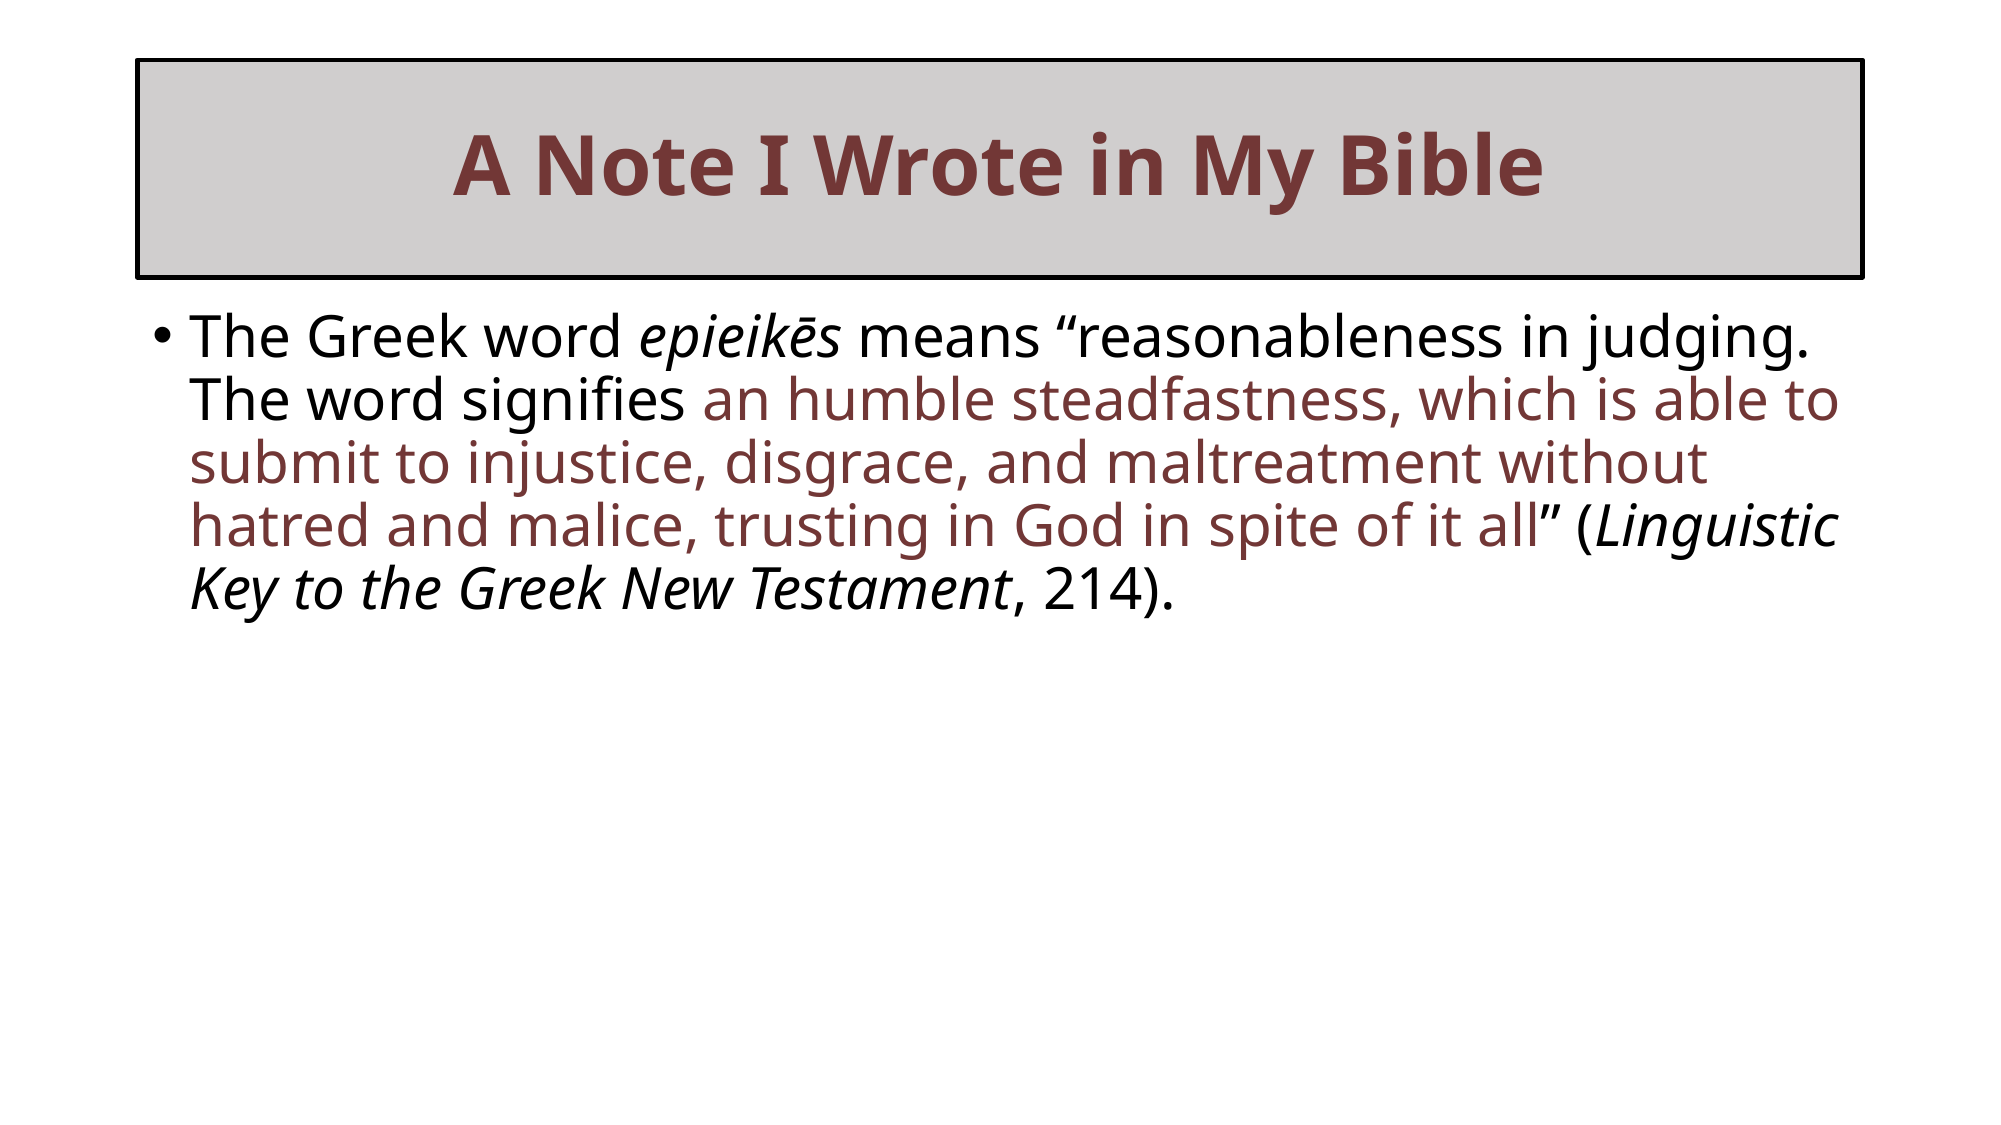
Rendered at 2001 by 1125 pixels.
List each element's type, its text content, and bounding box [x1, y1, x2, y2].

list The Greek word epieikēs means “reasonableness in judging. The word signifies an humble steadfastness, which is able to submit to injustice, disgrace, and maltreatment without hatred and malice, trusting in God in spite of it all” (Linguistic Key to the Greek New Testament, 214). [137, 299, 1863, 1014]
title A Note I Wrote in My Bible [135, 58, 1865, 280]
